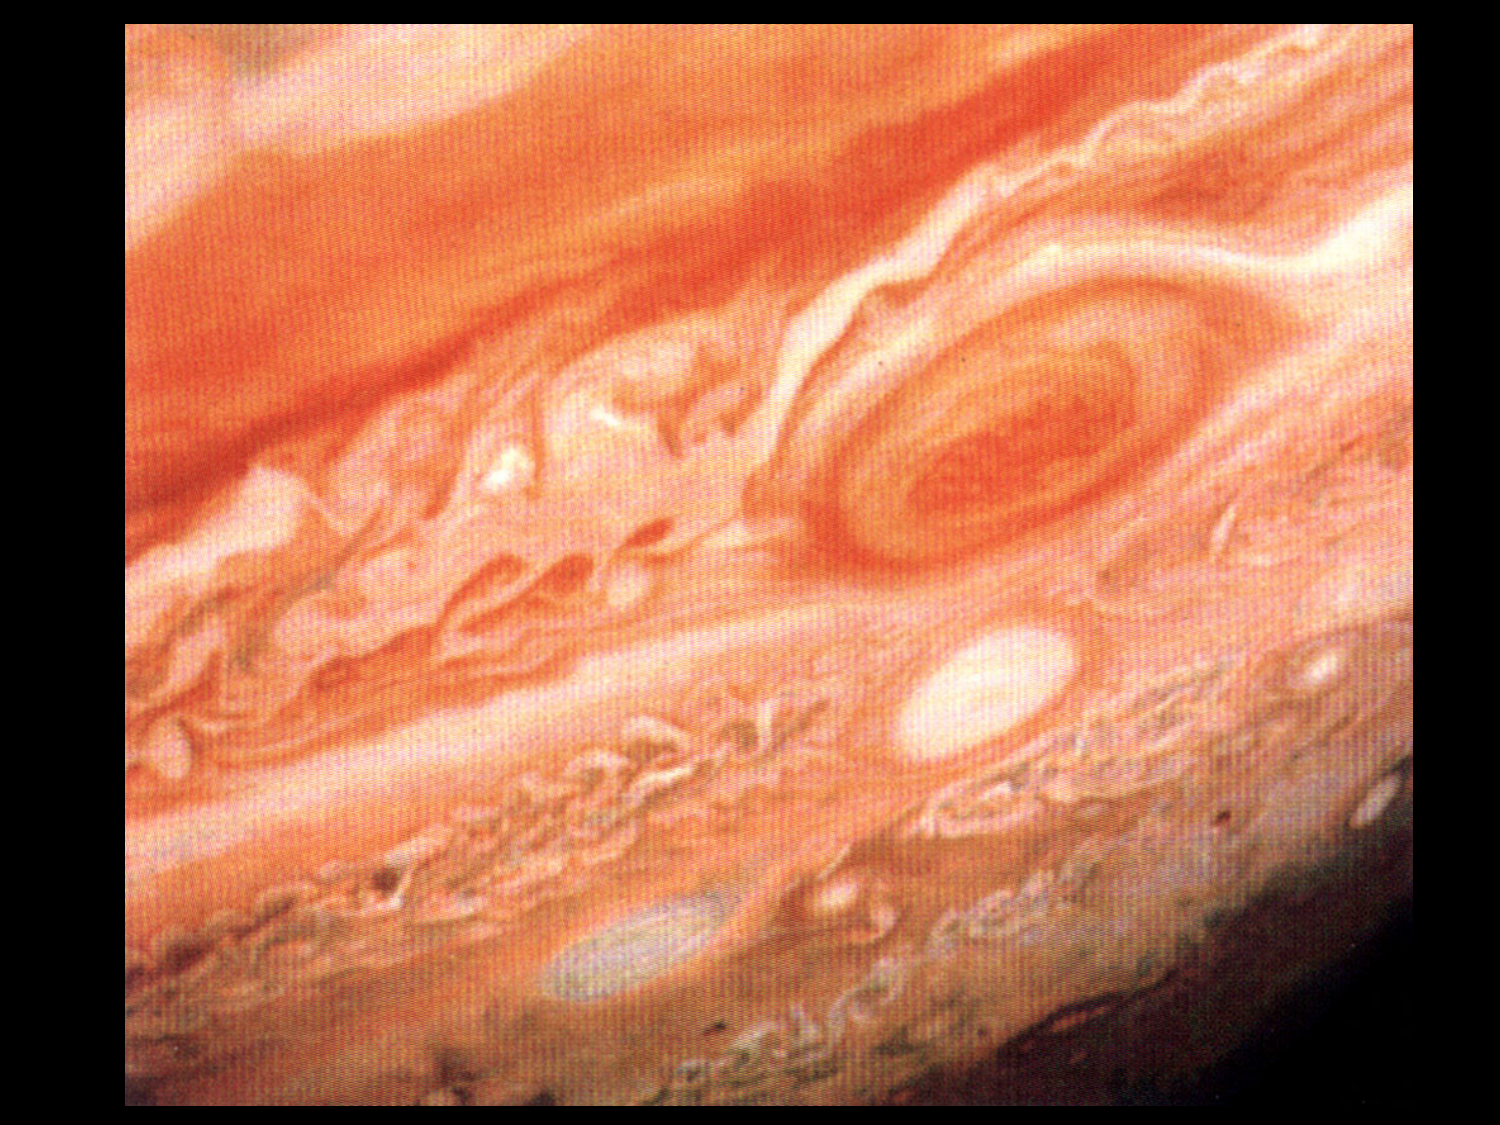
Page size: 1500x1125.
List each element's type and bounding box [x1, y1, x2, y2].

picture [124, 24, 1413, 1106]
